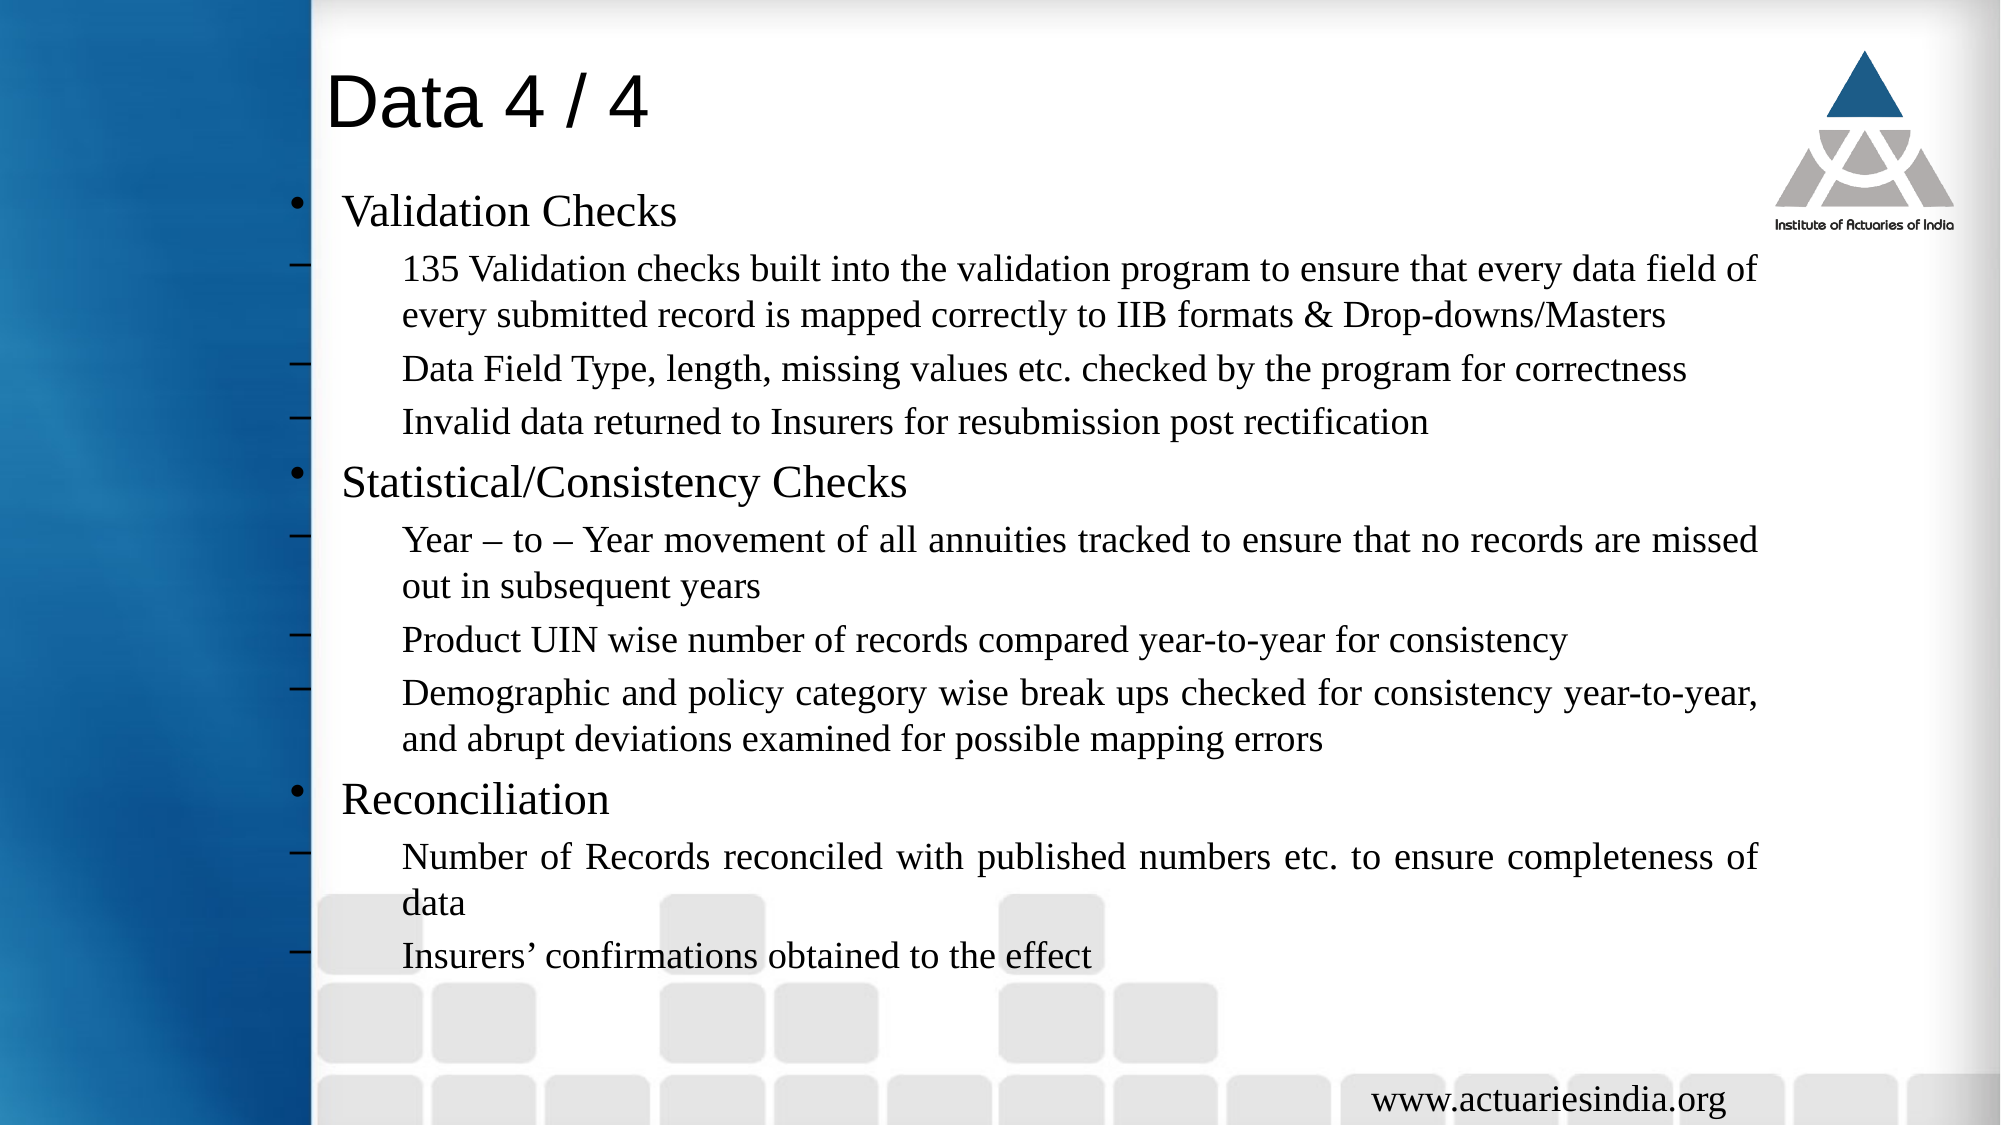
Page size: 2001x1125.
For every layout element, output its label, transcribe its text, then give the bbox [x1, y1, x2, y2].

text_box www.actuariesindia.org [1356, 1066, 1832, 1125]
text_box Data 4 / 4 [310, 44, 1474, 173]
text_box Validation Checks 135 Validation checks built into the validation program to ensure that every data field of every submitted record is mapped correctly to IIB formats & Drop-downs/Masters Data Field Type, length, missing values etc. checked by the program for correctness Invalid data returned to Insurers for resubmission post rectification Statistical/Consistency Checks Year – to – Year movement of all annuities tracked to ensure that no records are missed out in subsequent years Product UIN wise number of records compared year-to-year for consistency Demographic and policy category wise break ups checked for consistency year-to-year, and abrupt deviations examined for possible mapping errors Reconciliation Number of Records reconciled with published numbers etc. to ensure completeness of data Insurers’ confirmations obtained to the effect [274, 173, 1775, 1010]
picture [0, 0, 2001, 1125]
